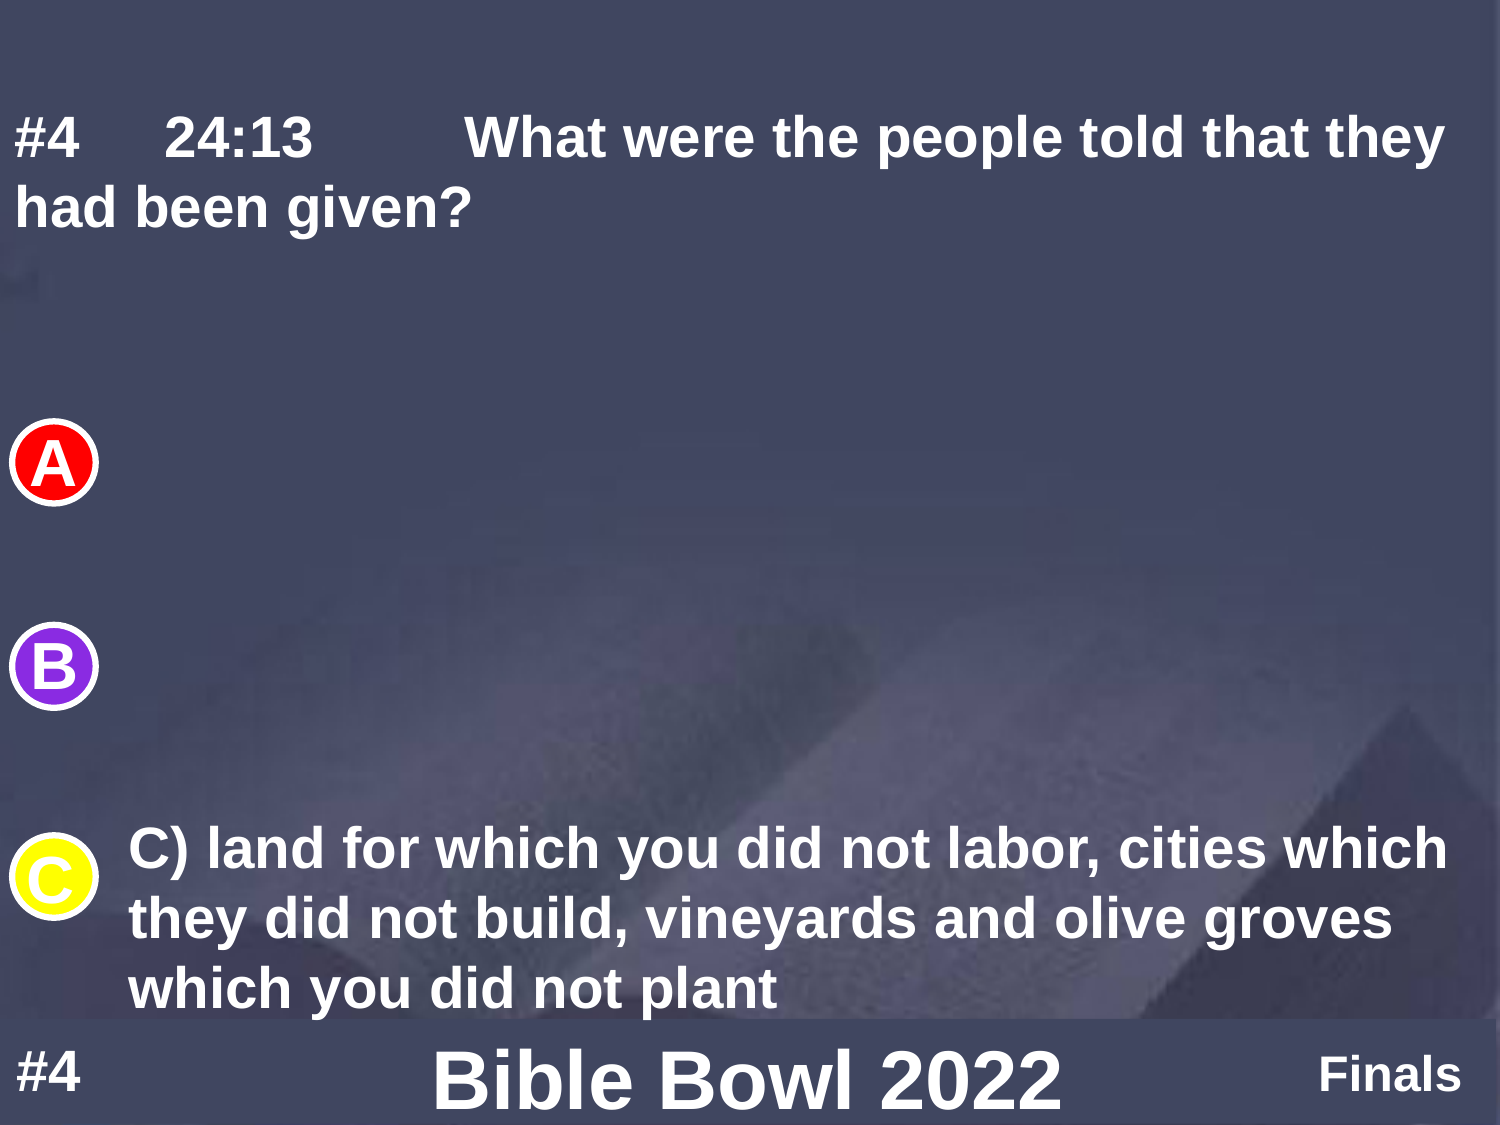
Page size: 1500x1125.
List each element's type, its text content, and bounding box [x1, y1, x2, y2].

text_box C) land for which you did not labor, cities which they did not build, vineyards and olive groves which you did not plant [113, 821, 1498, 1010]
text_box #4 [1, 1025, 314, 1125]
picture [0, 0, 1500, 1125]
text_box #4 24:13 What were the people told that they had been given? [0, 0, 1498, 339]
